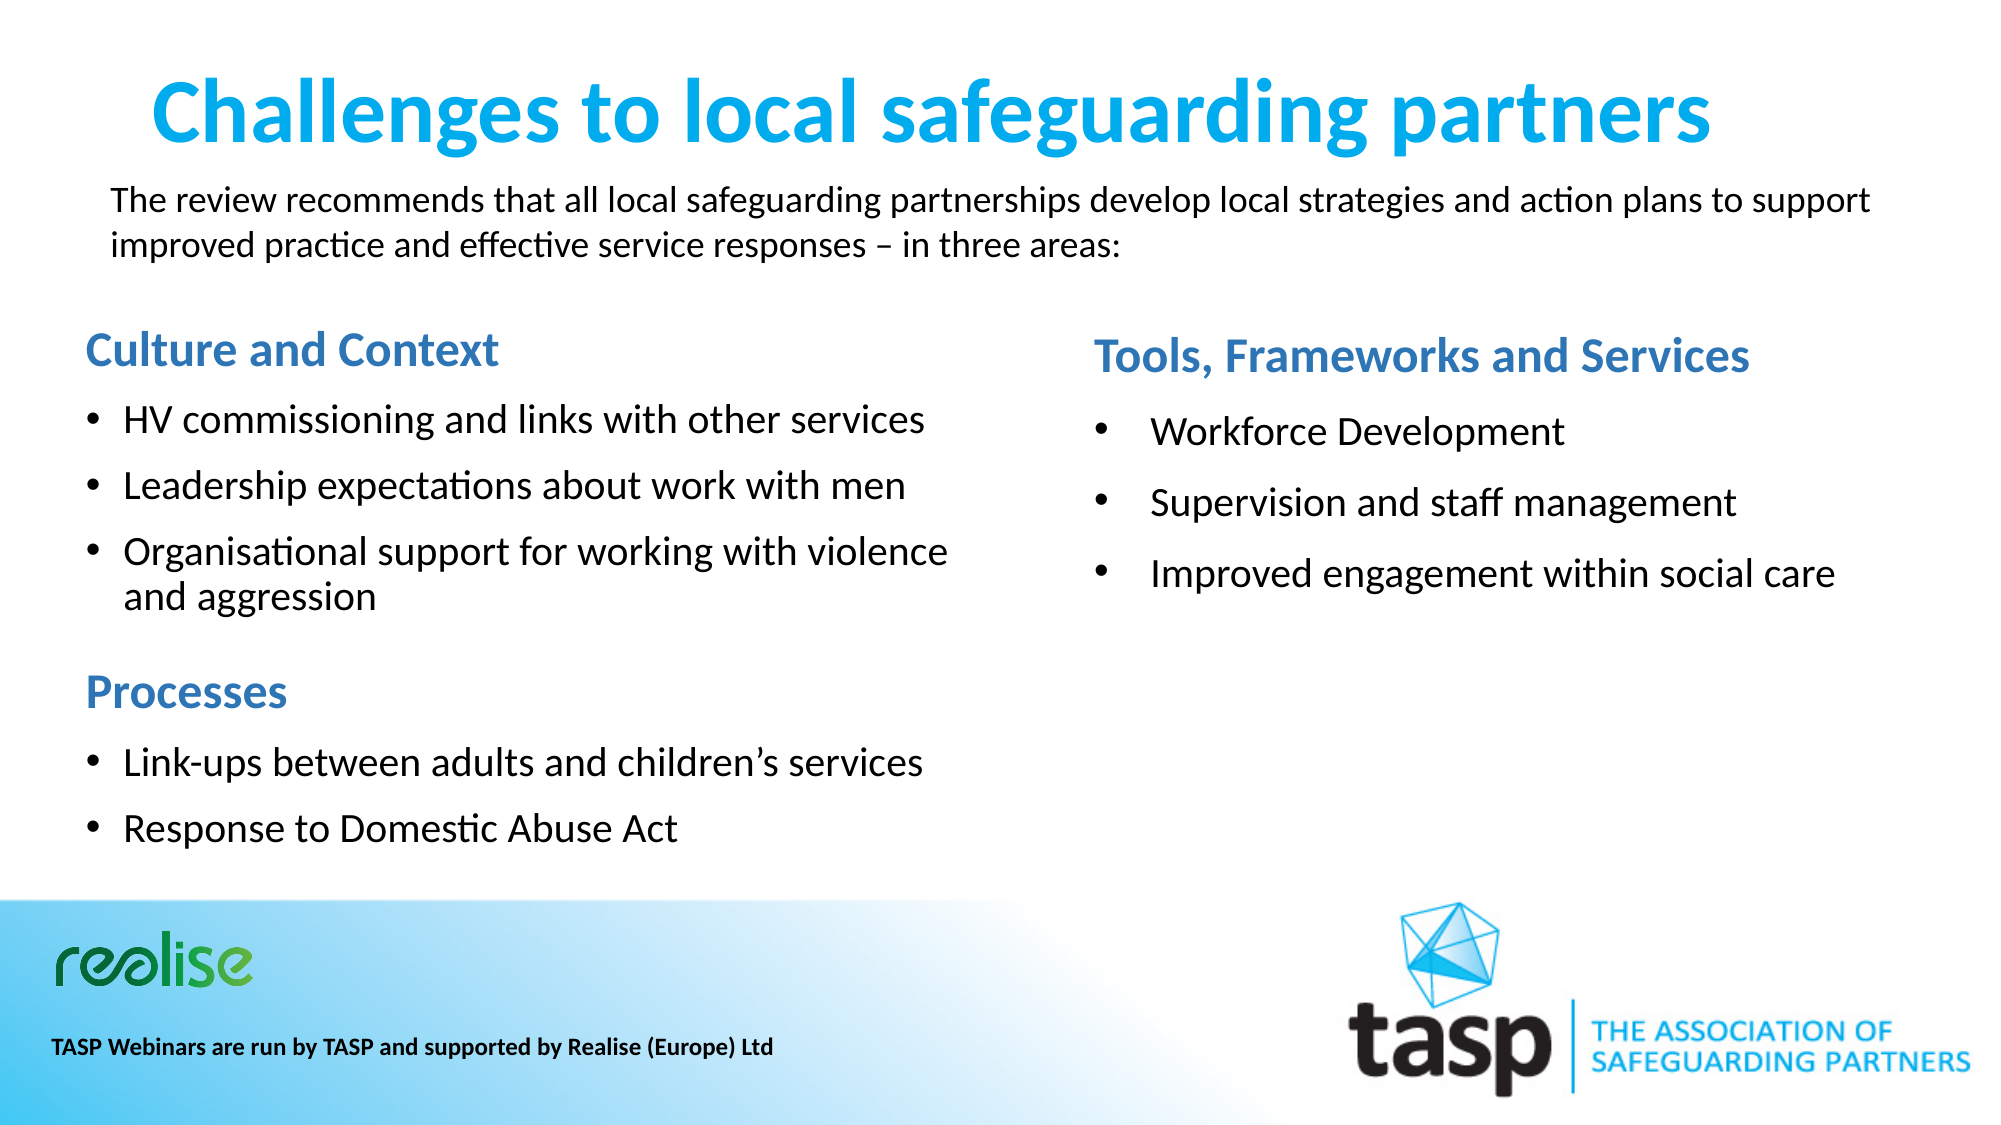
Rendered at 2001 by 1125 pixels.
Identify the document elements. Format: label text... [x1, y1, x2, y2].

title Challenges to local safeguarding partners [137, 25, 1863, 167]
text_box The review recommends that all local safeguarding partnerships develop local strategies and action plans to support improved practice and effective service responses – in three areas: [95, 167, 1905, 273]
picture [0, 0, 2000, 1125]
list Culture and Context HV commissioning and links with other services Leadership expectations about work with men Organisational support for working with violence and aggression Processes Link-ups between adults and children’s services Response to Domestic Abuse Act [70, 315, 1021, 880]
text_box Tools, Frameworks and Services Workforce Development Supervision and staff management Improved engagement within social care [1079, 315, 1863, 748]
